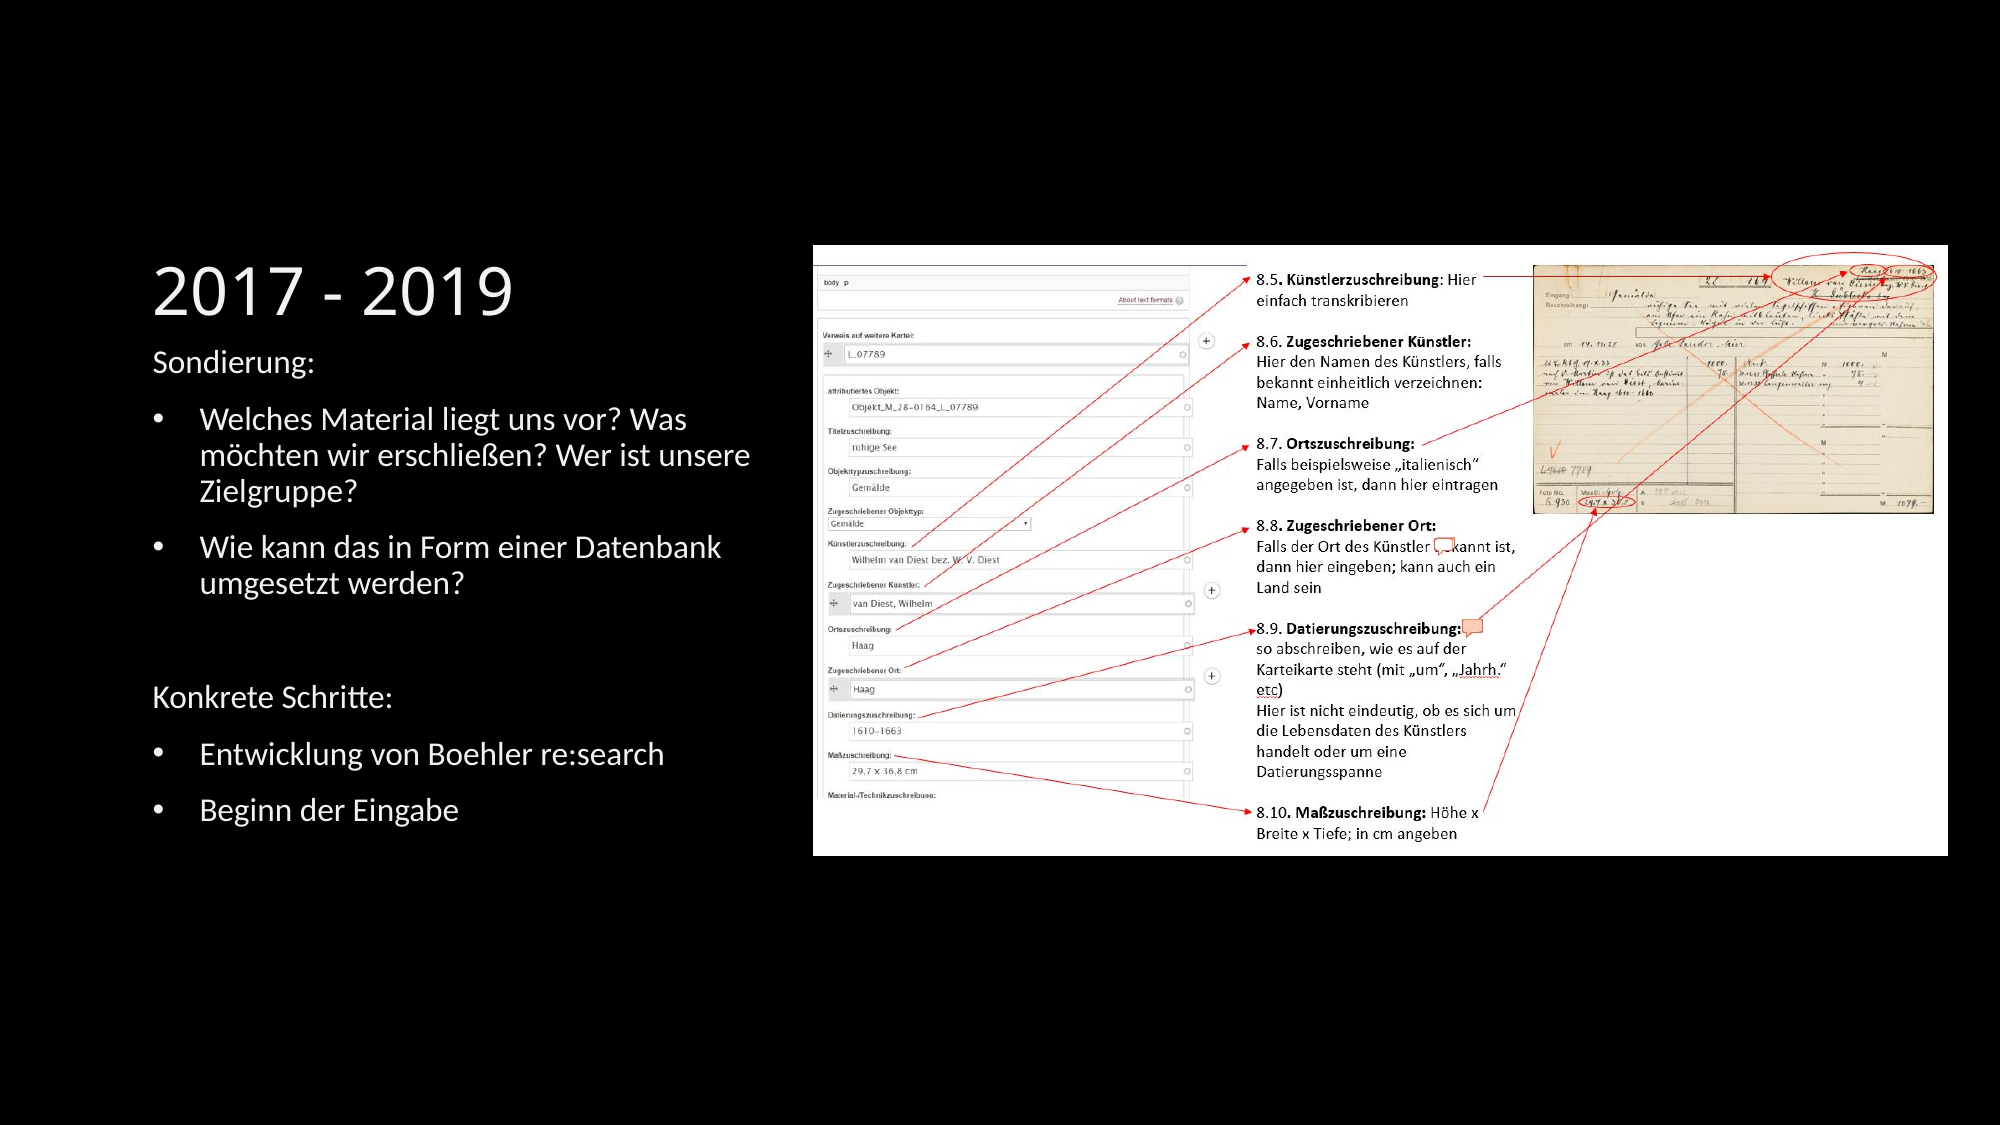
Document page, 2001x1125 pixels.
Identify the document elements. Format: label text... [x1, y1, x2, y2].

title 2017 - 2019 [137, 75, 783, 337]
picture [813, 245, 1948, 856]
list Sondierung: Welches Material liegt uns vor? Was möchten wir erschließen? Wer ist unsere Zielgruppe? Wie kann das in Form einer Datenbank umgesetzt werden? Konkrete Schritte: Entwicklung von Boehler re:search Beginn der Eingabe [137, 337, 783, 963]
